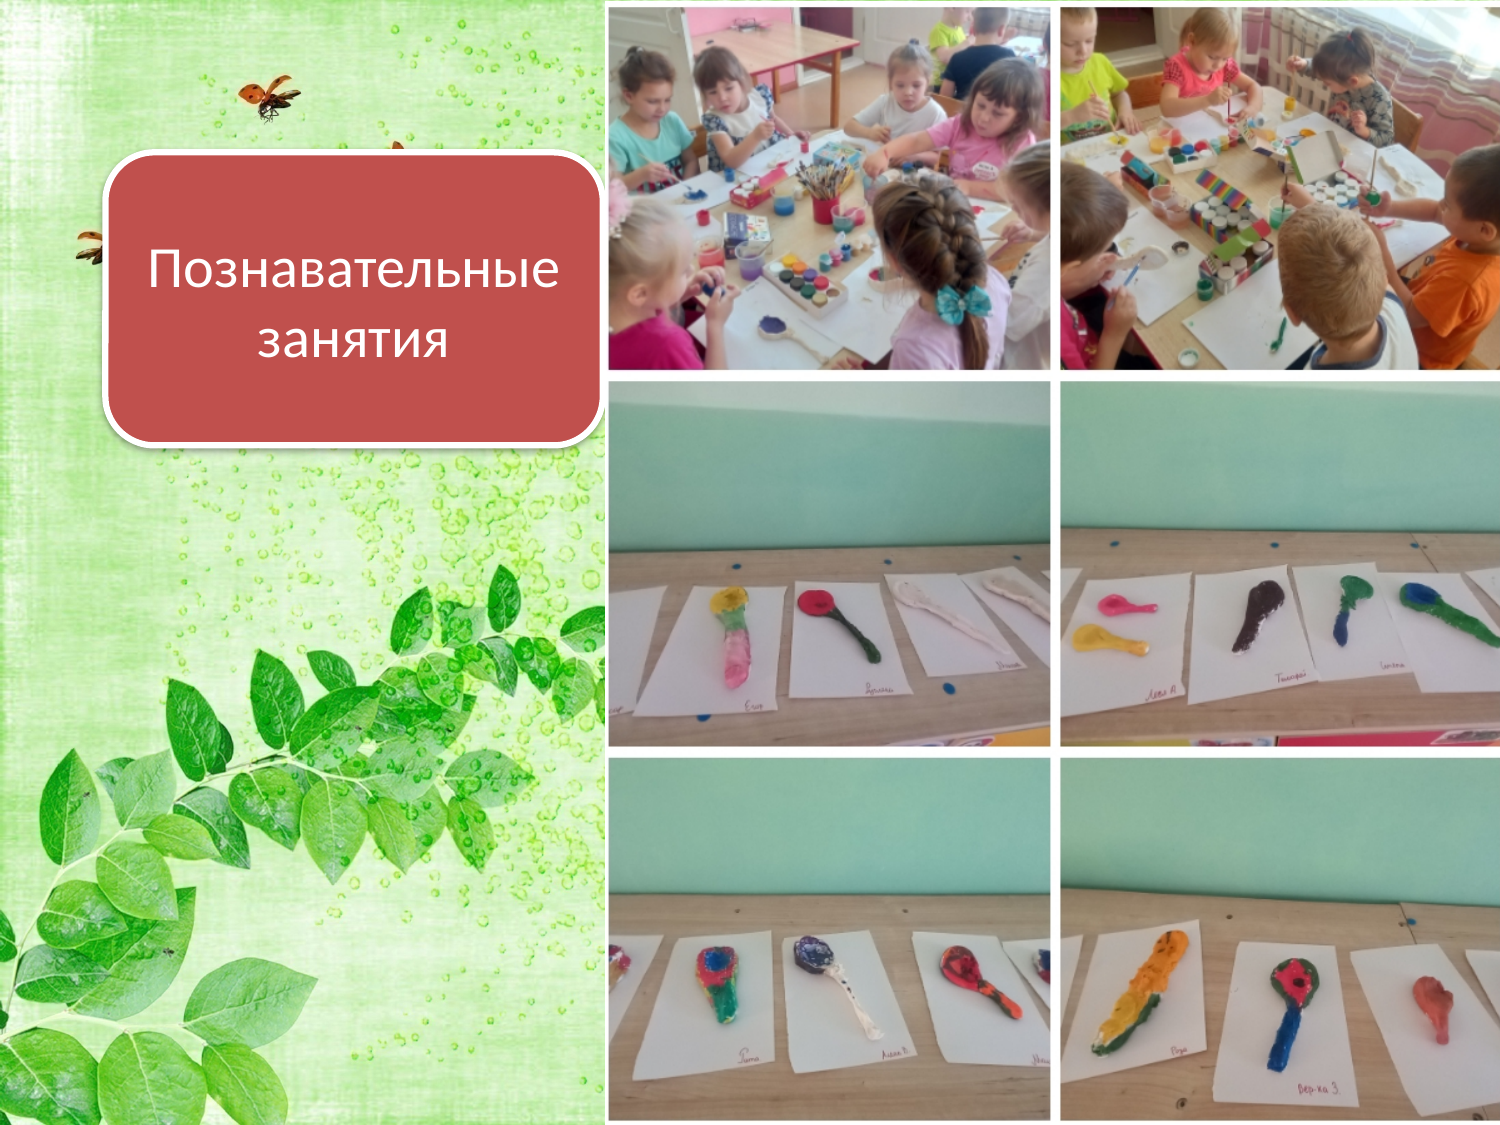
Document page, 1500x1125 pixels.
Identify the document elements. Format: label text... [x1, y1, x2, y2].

text_box Познавательные занятия [102, 149, 599, 449]
picture [0, 0, 1500, 1125]
